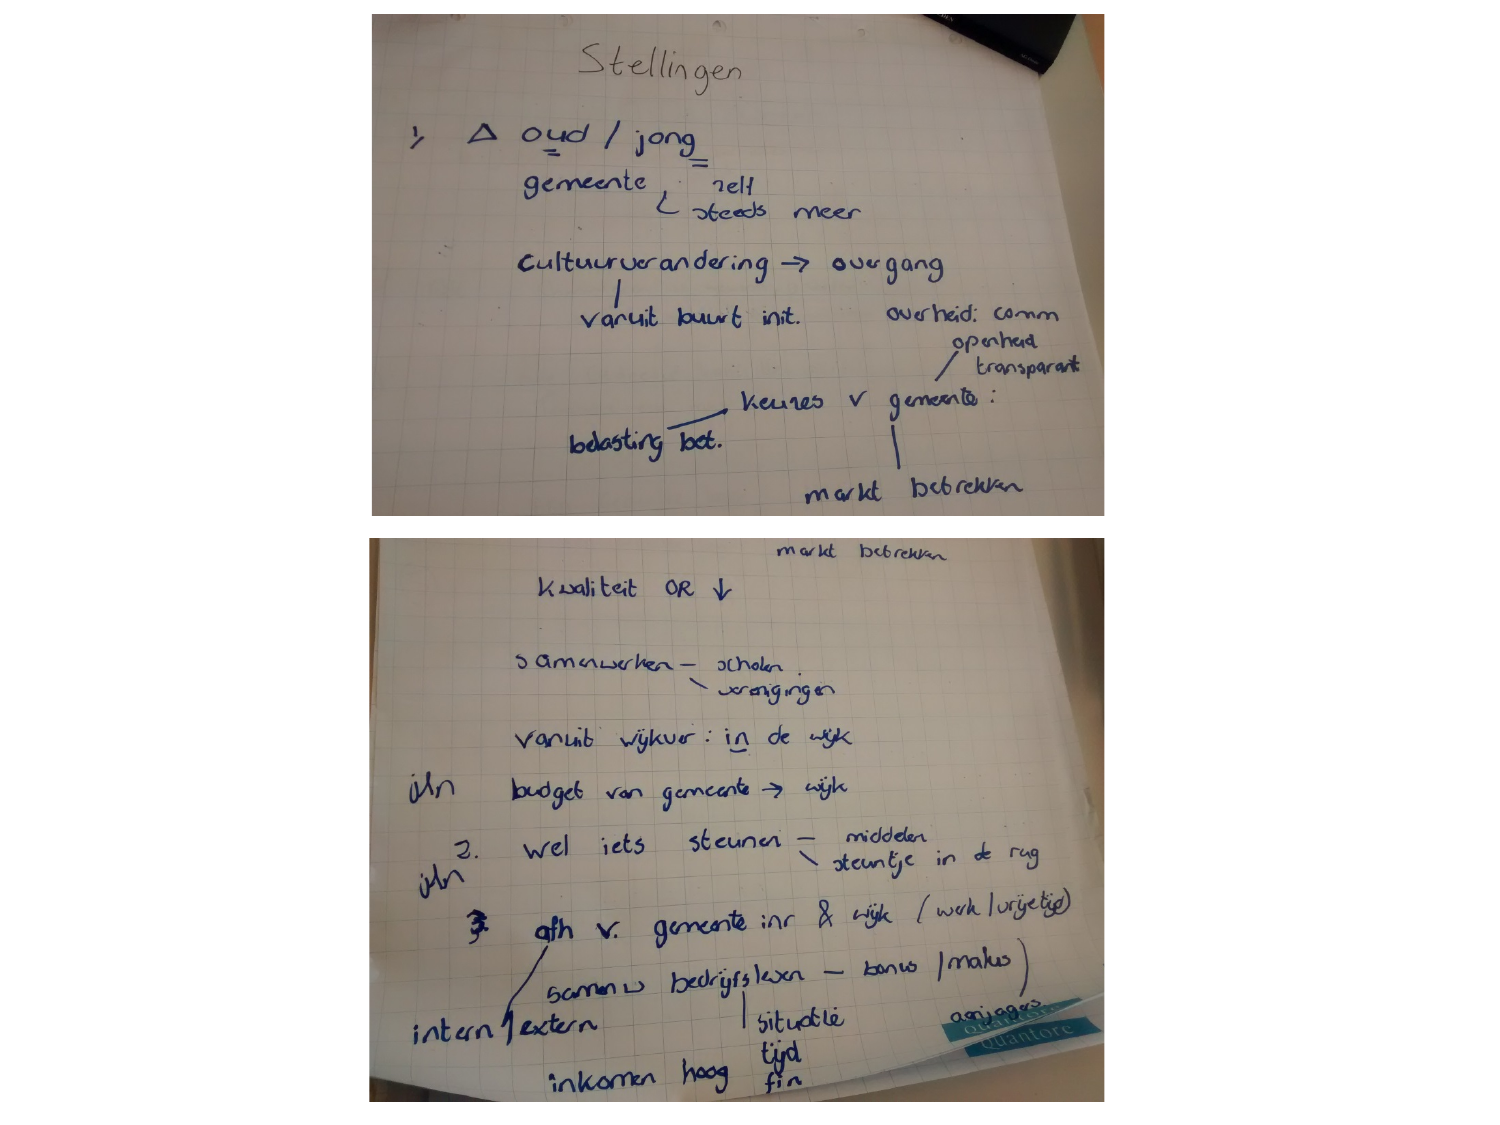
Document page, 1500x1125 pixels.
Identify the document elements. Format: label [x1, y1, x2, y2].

picture [369, 538, 1105, 1102]
picture [371, 14, 1105, 516]
